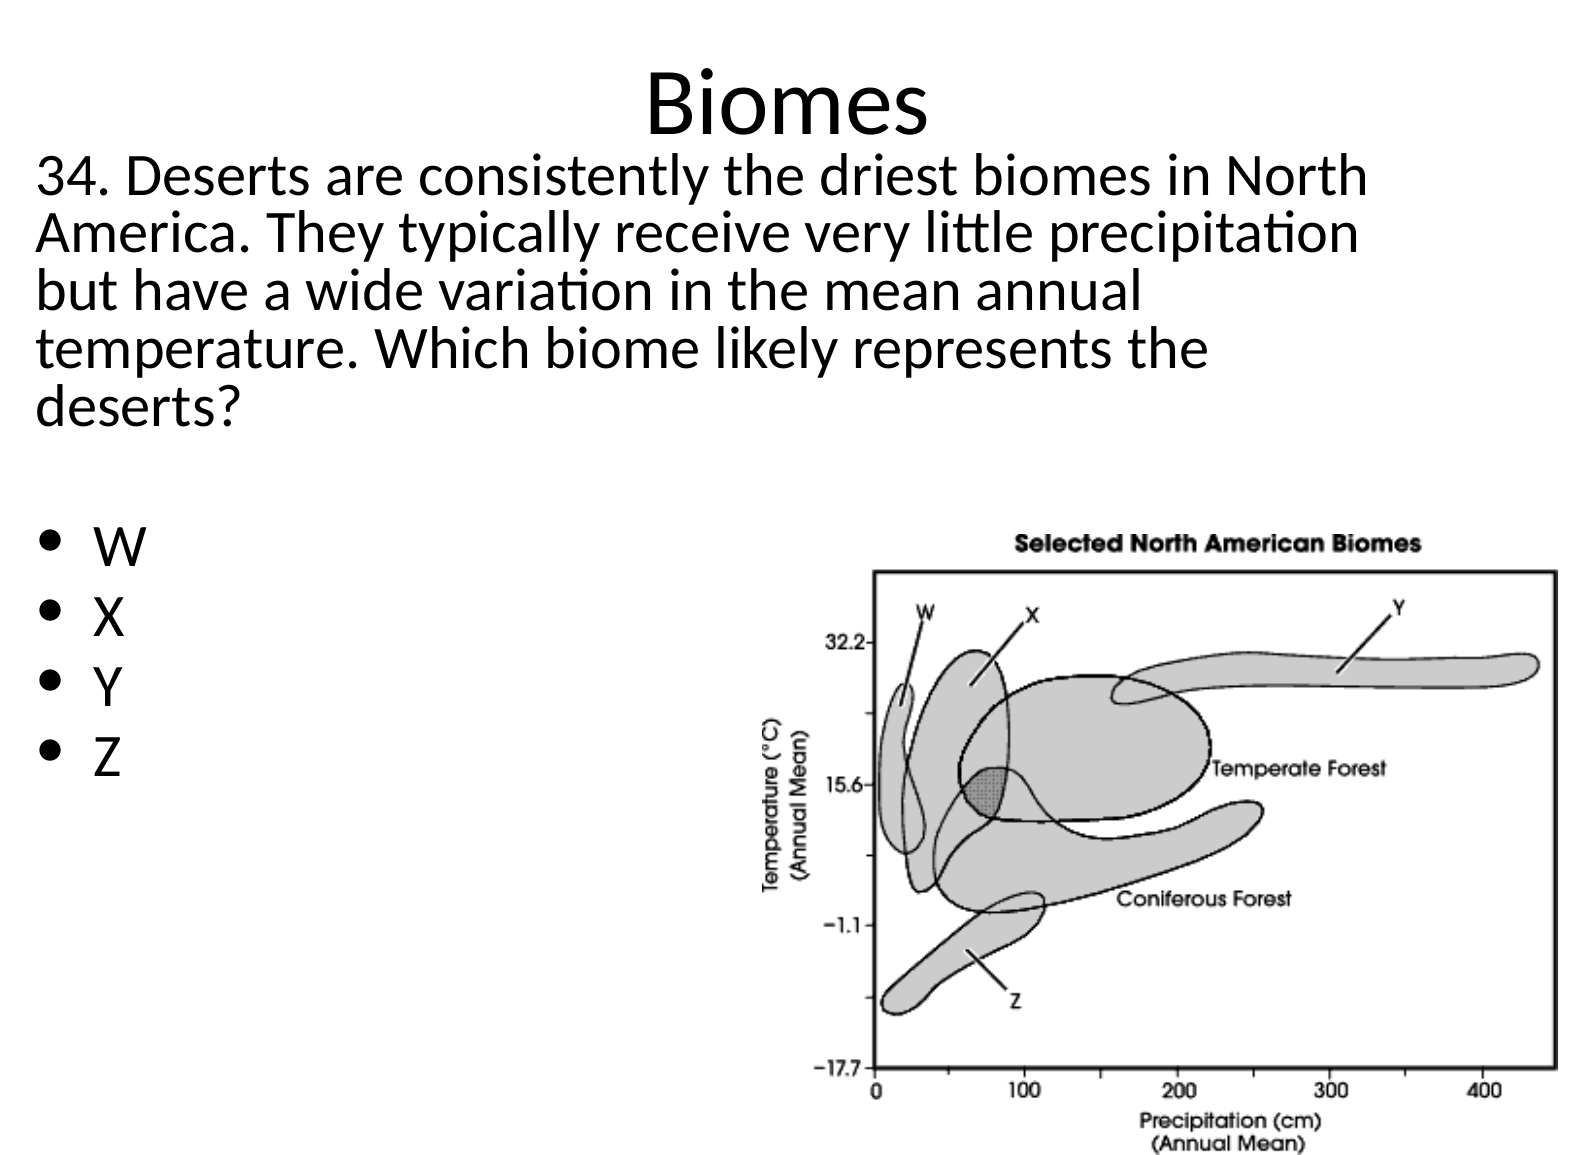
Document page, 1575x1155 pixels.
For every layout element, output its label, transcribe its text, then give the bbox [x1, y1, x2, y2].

list 34. Deserts are consistently the driest biomes in North America. They typically receive very little precipitation but have a wide variation in the mean annual temperature. Which biome likely represents the deserts? W X Y Z [19, 140, 1438, 904]
title Biomes [78, 0, 1497, 193]
picture [762, 534, 1558, 1155]
